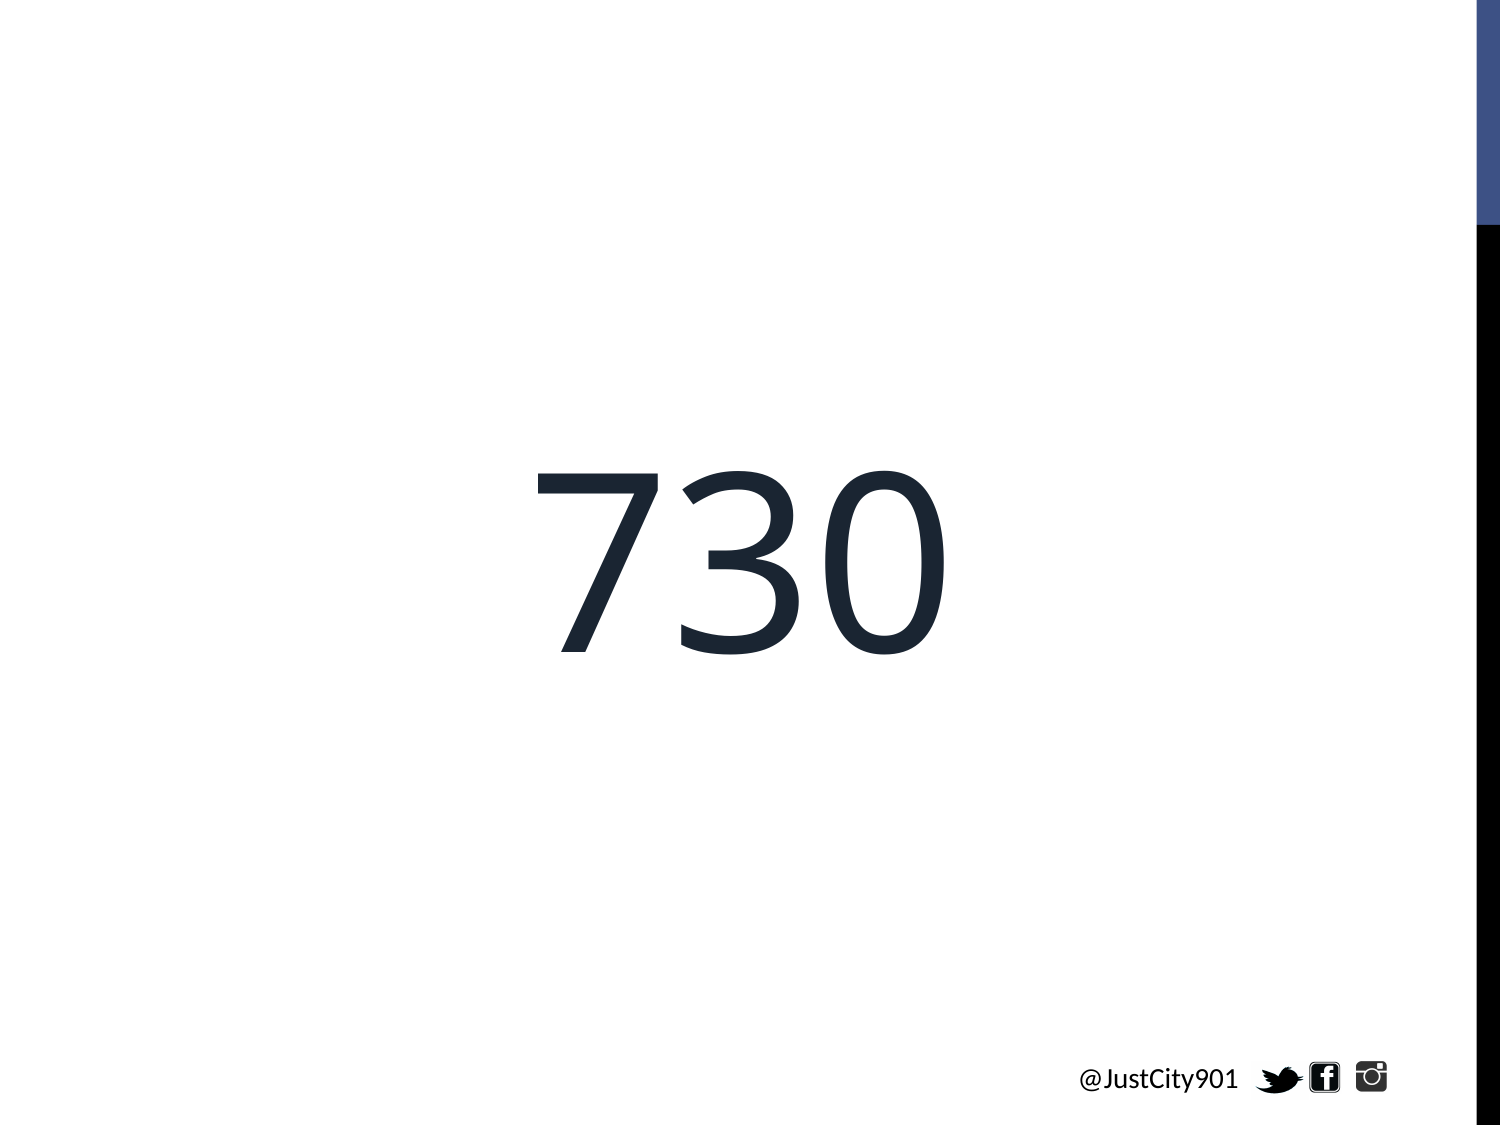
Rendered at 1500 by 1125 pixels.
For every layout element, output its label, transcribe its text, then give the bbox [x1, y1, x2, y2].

picture [1251, 1060, 1342, 1100]
picture [1354, 1060, 1389, 1094]
text_box 730 [112, 395, 1373, 711]
